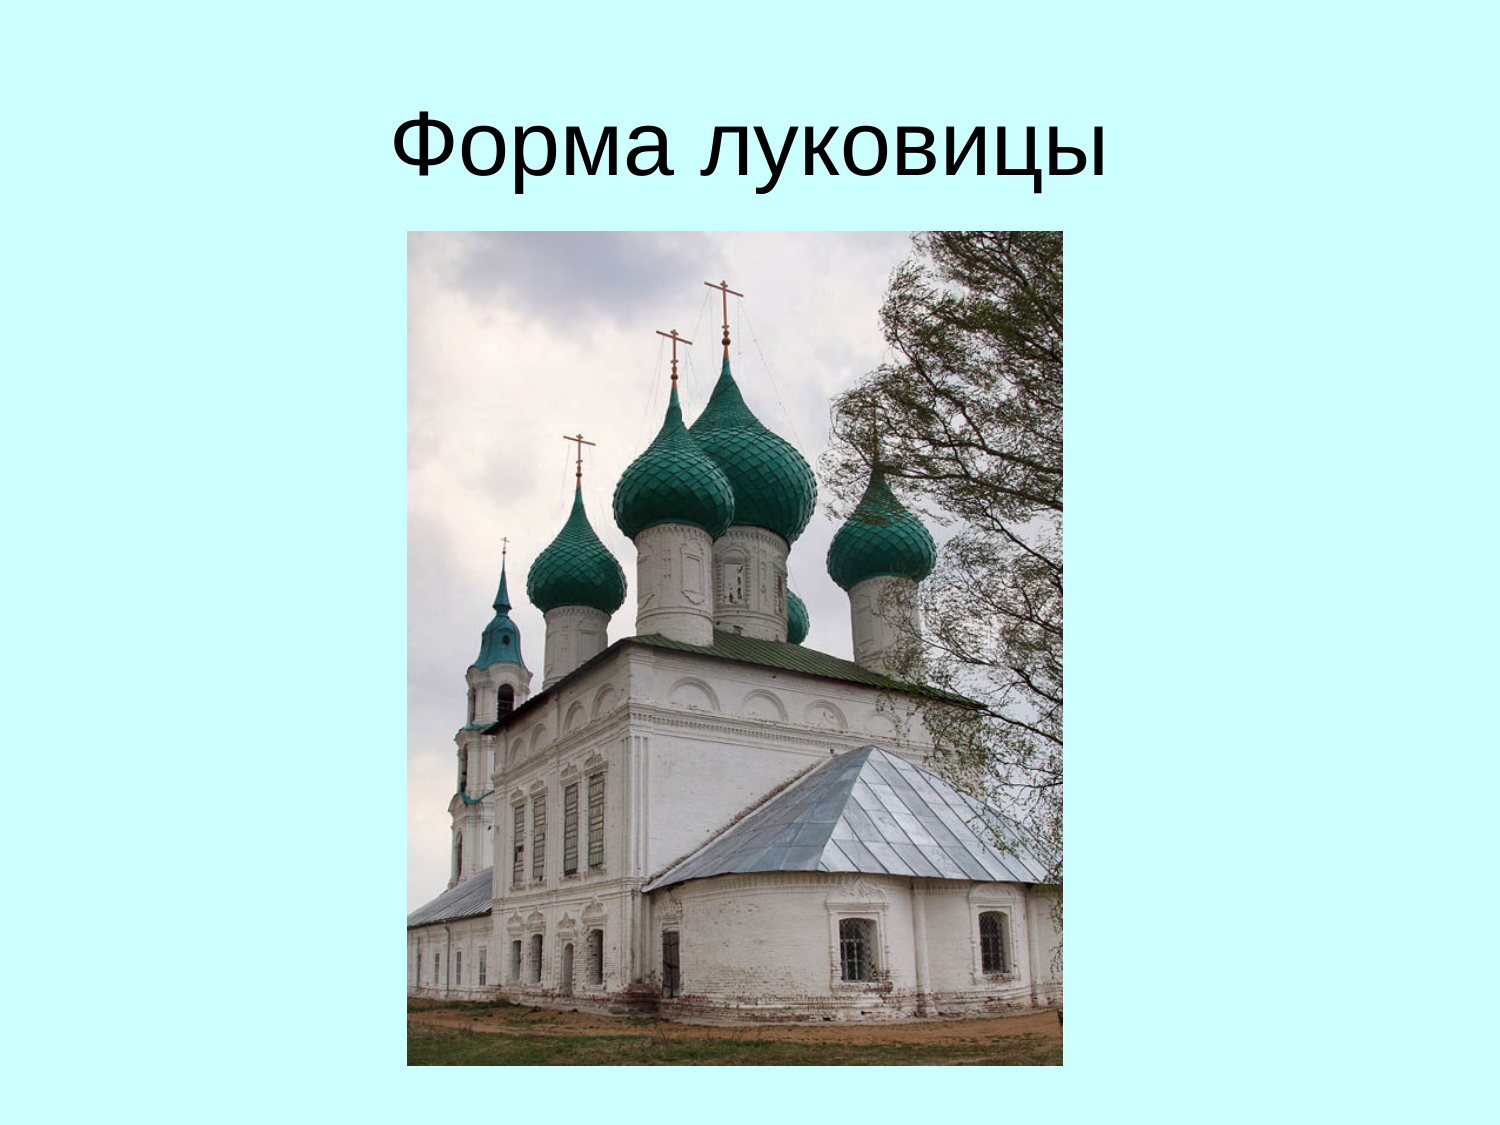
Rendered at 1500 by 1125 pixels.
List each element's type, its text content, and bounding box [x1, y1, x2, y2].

title Форма луковицы [75, 45, 1425, 233]
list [407, 231, 1063, 1067]
